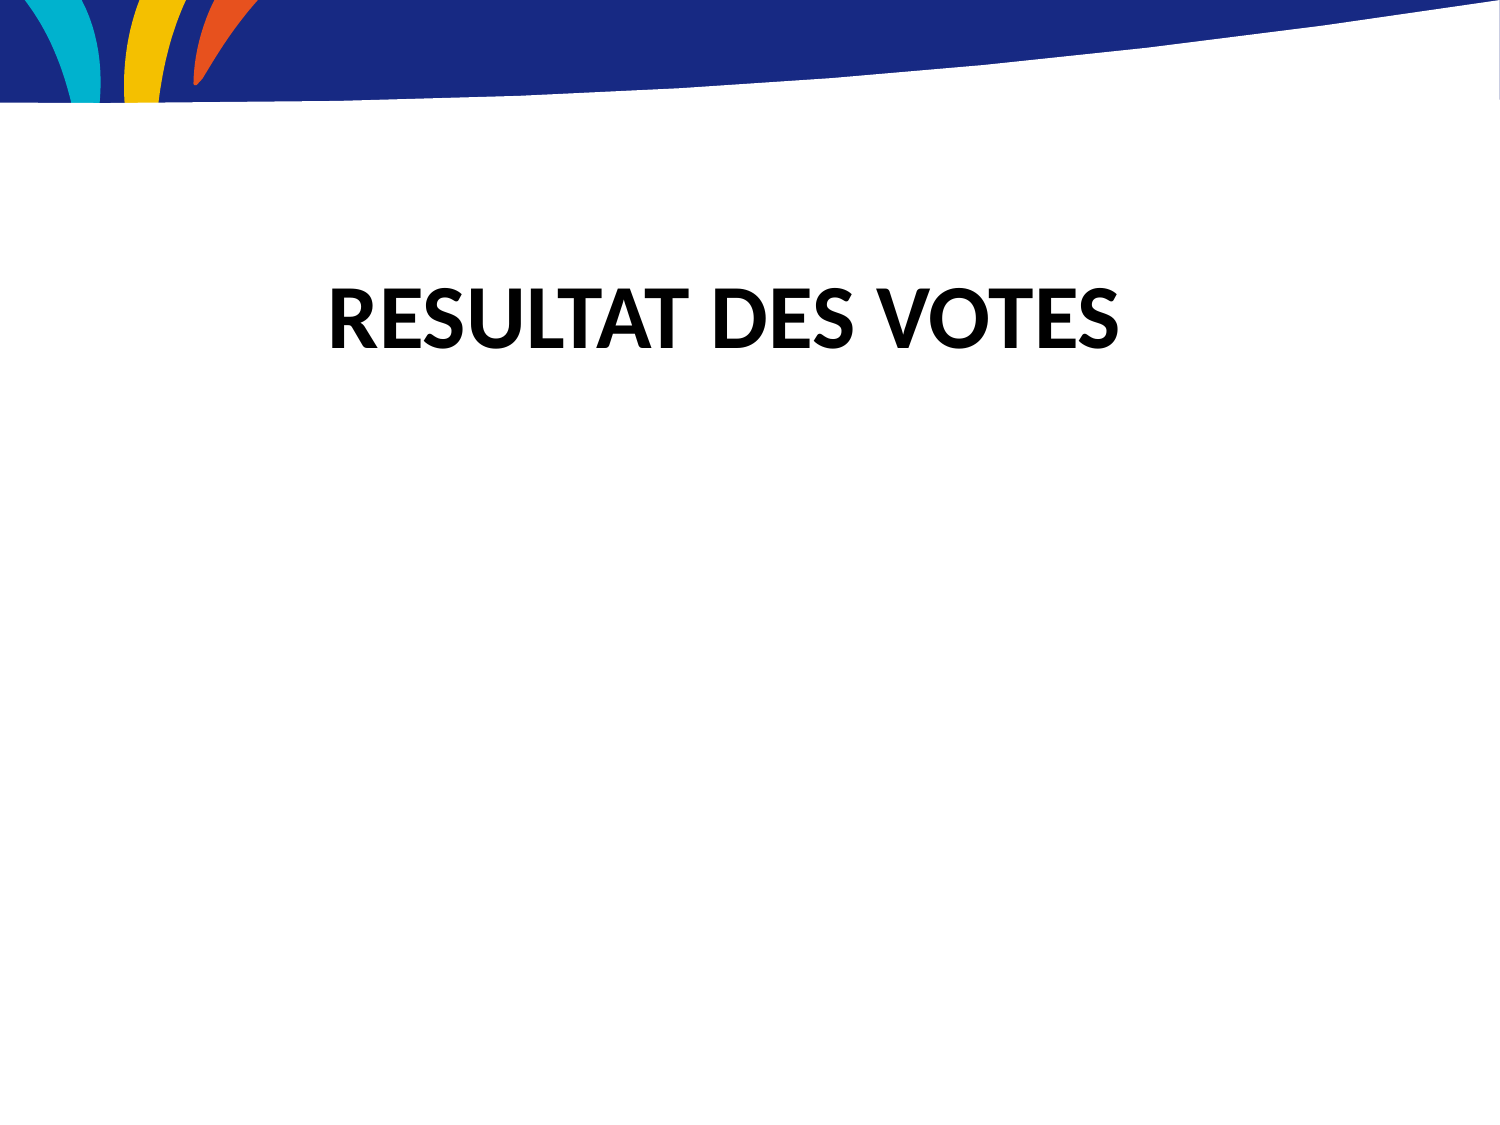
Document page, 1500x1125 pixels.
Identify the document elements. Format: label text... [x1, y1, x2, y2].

text_box RESULTAT DES VOTES [75, 249, 1375, 1035]
